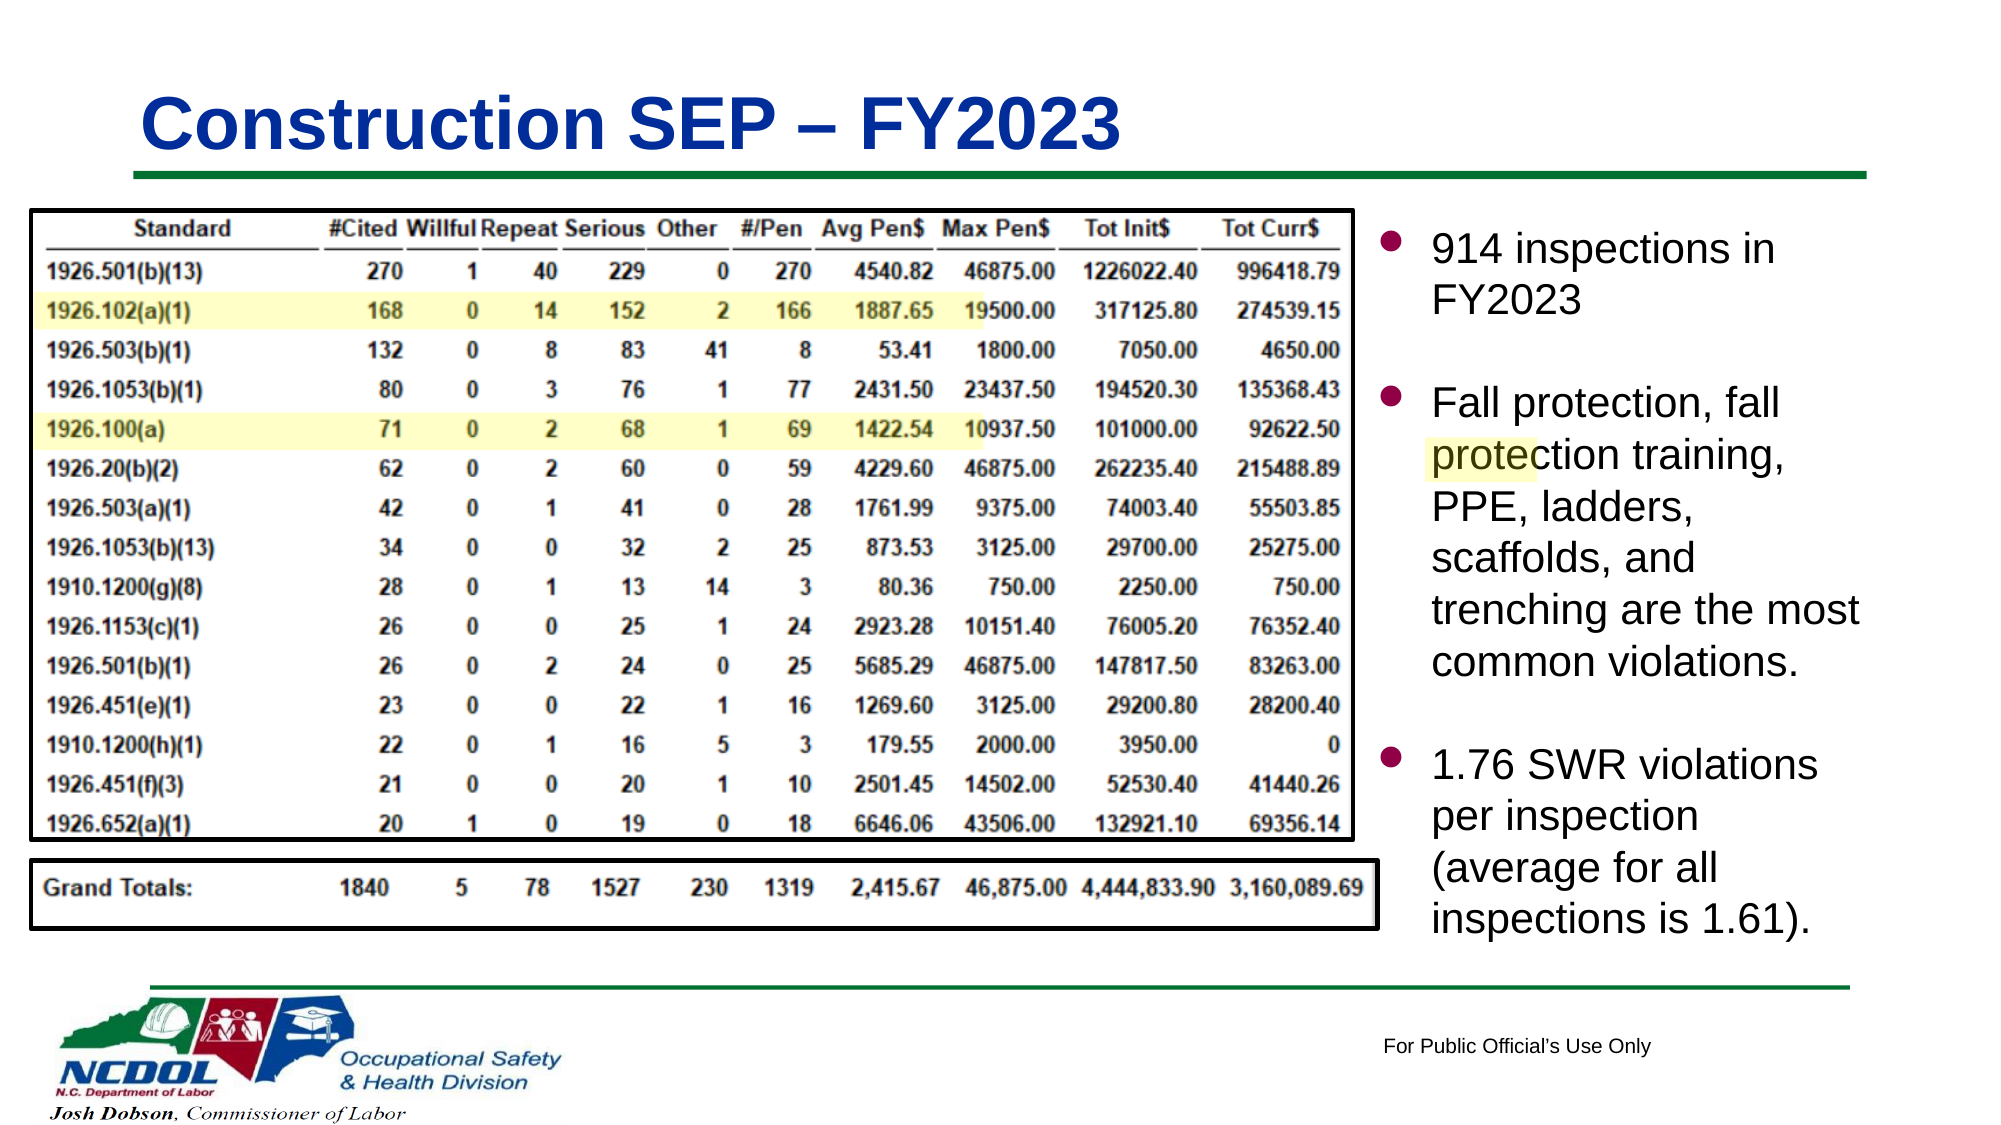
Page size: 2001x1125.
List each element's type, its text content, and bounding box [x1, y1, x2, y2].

picture [32, 212, 1352, 838]
title Construction SEP – FY2023 [133, 74, 1867, 166]
picture [32, 862, 1376, 927]
picture [33, 992, 567, 1125]
text_box [1425, 437, 1538, 483]
list 914 inspections in FY2023 Fall protection, fall protection training, PPE, ladders, scaffolds, and trenching are the most common violations. 1.76 SWR violations per inspection (average for all inspections is 1.61). [1362, 212, 1884, 956]
